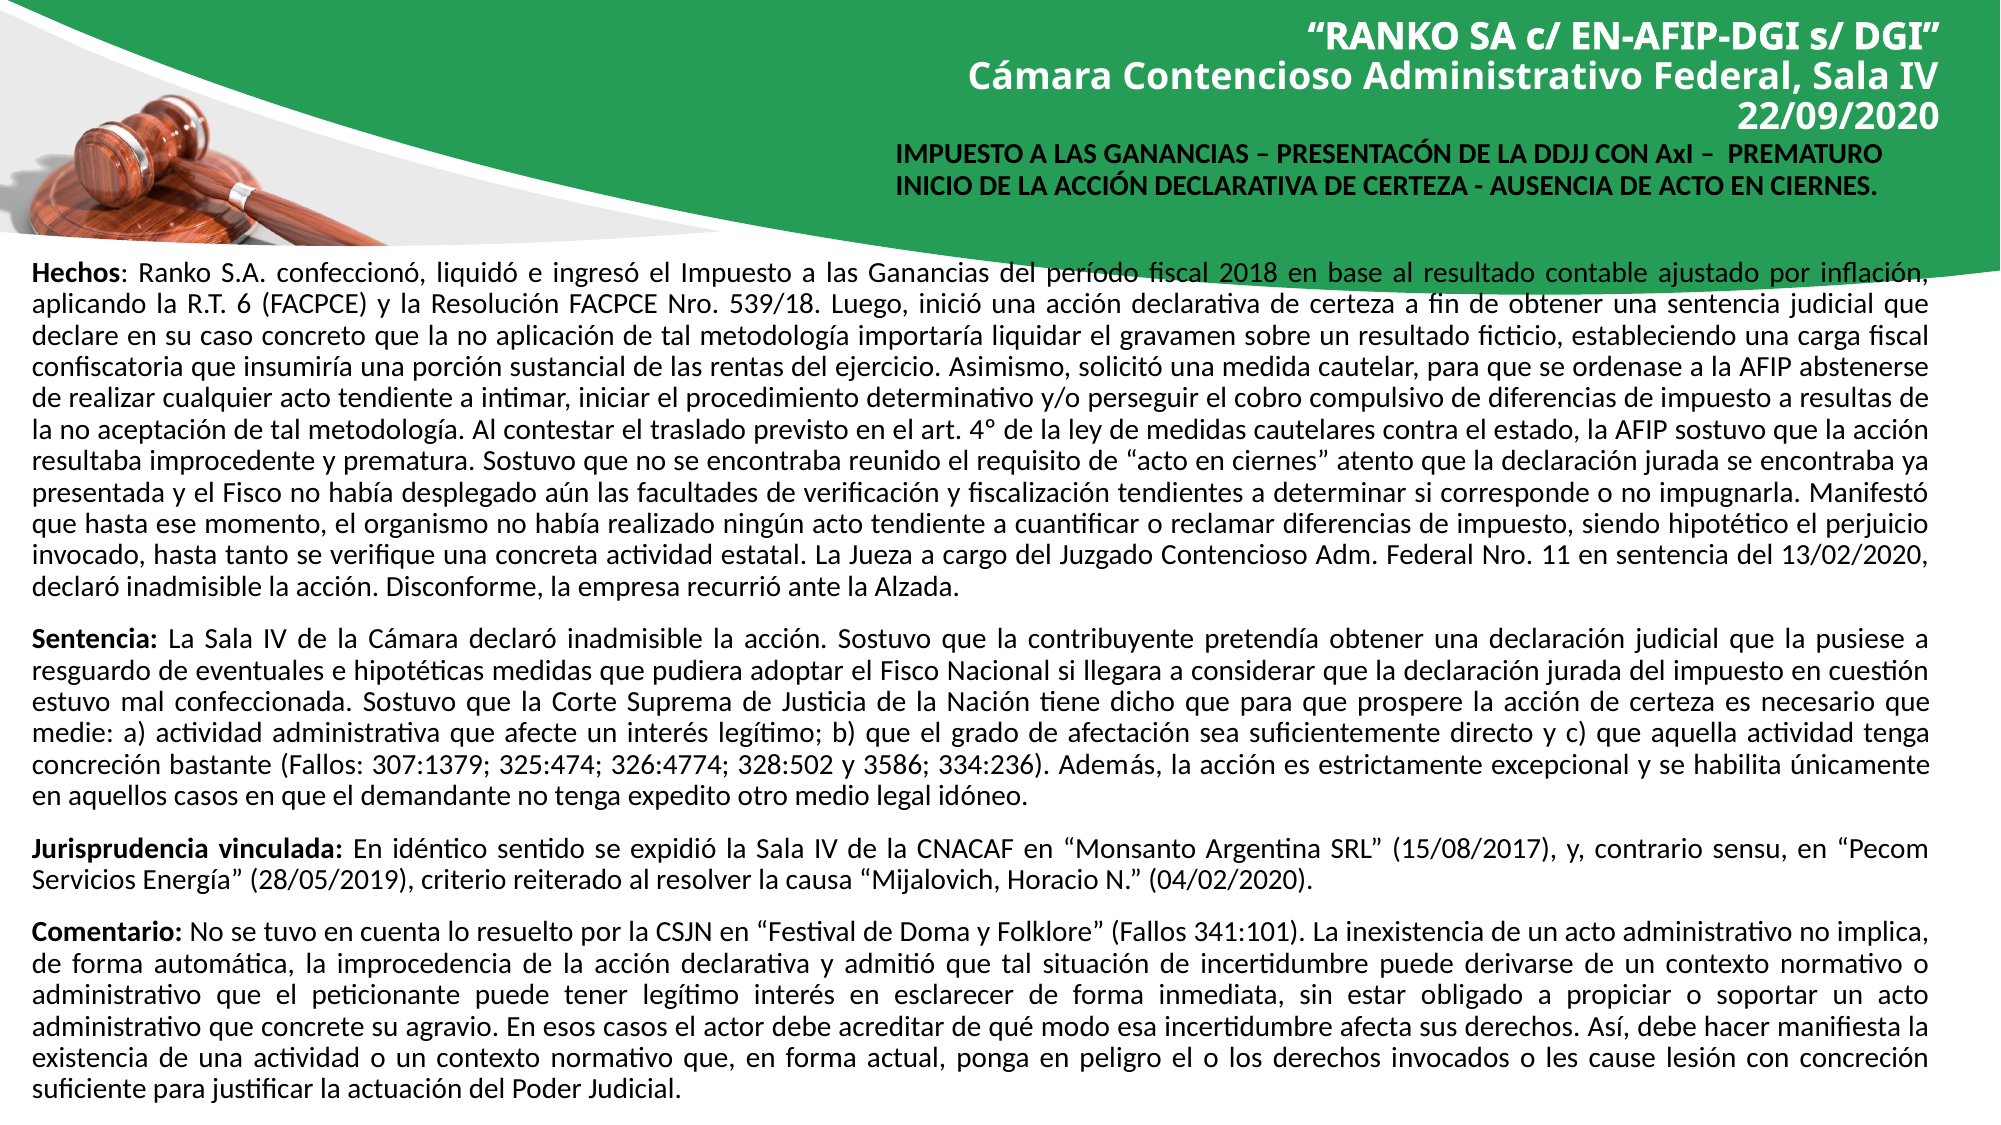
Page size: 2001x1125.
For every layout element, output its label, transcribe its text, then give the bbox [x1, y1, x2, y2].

picture [0, 9, 722, 247]
title “RANKO SA c/ EN-AFIP-DGI s/ DGI” Cámara Contencioso Administrativo Federal, Sala IV 22/09/2020 [137, 20, 2000, 220]
list Hechos: Ranko S.A. confeccionó, liquidó e ingresó el Impuesto a las Ganancias del período fiscal 2018 en base al resultado contable ajustado por inflación, aplicando la R.T. 6 (FACPCE) y la Resolución FACPCE Nro. 539/18. Luego, inició una acción declarativa de certeza a fin de obtener una sentencia judicial que declare en su caso concreto que la no aplicación de tal metodología importaría liquidar el gravamen sobre un resultado ficticio, estableciendo una carga fiscal confiscatoria que insumiría una porción sustancial de las rentas del ejercicio. Asimismo, solicitó una medida cautelar, para que se ordenase a la AFIP abstenerse de realizar cualquier acto tendiente a intimar, iniciar el procedimiento determinativo y/o perseguir el cobro compulsivo de diferencias de impuesto a resultas de la no aceptación de tal metodología. Al contestar el traslado previsto en el art. 4º de la ley de medidas cautelares contra el estado, la AFIP sostuvo que la acción resultaba improcedente y prematura. Sostuvo que no se encontraba reunido el requisito de “acto en ciernes” atento que la declaración jurada se encontraba ya presentada y el Fisco no había desplegado aún las facultades de verificación y fiscalización tendientes a determinar si corresponde o no impugnarla. Manifestó que hasta ese momento, el organismo no había realizado ningún acto tendiente a cuantificar o reclamar diferencias de impuesto, siendo hipotético el perjuicio invocado, hasta tanto se verifique una concreta actividad estatal. La Jueza a cargo del Juzgado Contencioso Adm. Federal Nro. 11 en sentencia del 13/02/2020, declaró inadmisible la acción. Disconforme, la empresa recurrió ante la Alzada. Sentencia: La Sala IV de la Cámara declaró inadmisible la acción. Sostuvo que la contribuyente pretendía obtener una declaración judicial que la pusiese a resguardo de eventuales e hipotéticas medidas que pudiera adoptar el Fisco Nacional si llegara a considerar que la declaración jurada del impuesto en cuestión estuvo mal confeccionada. Sostuvo que la Corte Suprema de Justicia de la Nación tiene dicho que para que prospere la acción de certeza es necesario que medie: a) actividad administrativa que afecte un interés legítimo; b) que el grado de afectación sea suficientemente directo y c) que aquella actividad tenga concreción bastante (Fallos: 307:1379; 325:474; 326:4774; 328:502 y 3586; 334:236). Además, la acción es estrictamente excepcional y se habilita únicamente en aquellos casos en que el demandante no tenga expedito otro medio legal idóneo. Jurisprudencia vinculada: En idéntico sentido se expidió la Sala IV de la CNACAF en “Monsanto Argentina SRL” (15/08/2017), y, contrario sensu, en “Pecom Servicios Energía” (28/05/2019), criterio reiterado al resolver la causa “Mijalovich, Horacio N.” (04/02/2020). Comentario: No se tuvo en cuenta lo resuelto por la CSJN en “Festival de Doma y Folklore” (Fallos 341:101). La inexistencia de un acto administrativo no implica, de forma automática, la improcedencia de la acción declarativa y admitió que tal situación de incertidumbre puede derivarse de un contexto normativo o administrativo que el peticionante puede tener legítimo interés en esclarecer de forma inmediata, sin estar obligado a propiciar o soportar un acto administrativo que concrete su agravio. En esos casos el actor debe acreditar de qué modo esa incertidumbre afecta sus derechos. Así, debe hacer manifiesta la existencia de una actividad o un contexto normativo que, en forma actual, ponga en peligro el o los derechos invocados o les cause lesión con concreción suficiente para justificar la actuación del Poder Judicial. [16, 249, 1946, 1110]
subtitle IMPUESTO A LAS GANANCIAS – PRESENTACÓN DE LA DDJJ CON AxI – PREMATURO INICIO DE LA ACCIÓN DECLARATIVA DE CERTEZA - AUSENCIA DE ACTO EN CIERNES. [880, 131, 1983, 238]
